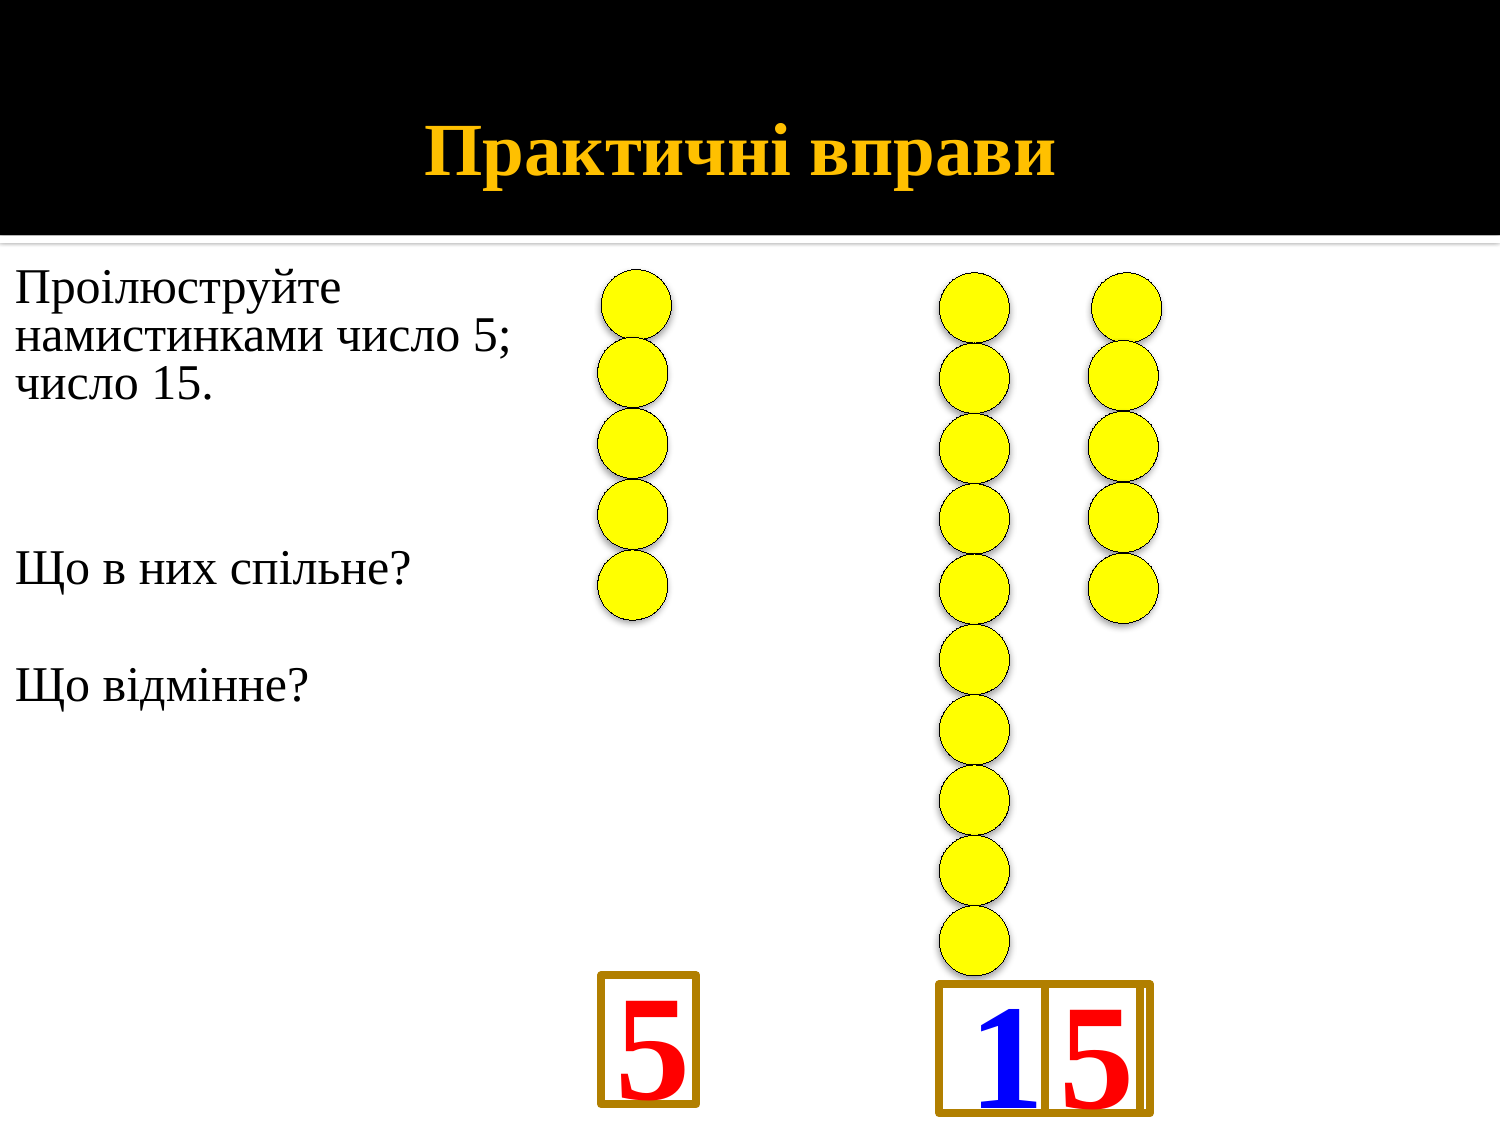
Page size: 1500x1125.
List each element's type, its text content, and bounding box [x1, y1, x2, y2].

text_box [597, 408, 668, 478]
text_box [1091, 272, 1162, 342]
text_box 5 [1041, 980, 1144, 1117]
text_box [1088, 482, 1159, 552]
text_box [939, 272, 1010, 976]
text_box 10 [1143, 980, 1154, 1117]
text_box 10 [935, 980, 1042, 1117]
text_box [602, 603, 663, 621]
text_box Що в них спільне? [0, 527, 668, 603]
text_box [601, 269, 672, 338]
text_box [1088, 340, 1159, 410]
text_box [597, 337, 668, 407]
text_box [1088, 411, 1159, 481]
text_box [1088, 553, 1159, 624]
text_box [597, 478, 668, 527]
text_box Проілюструйте намистинками число 5; число 15. [0, 257, 551, 417]
text_box 5 [597, 971, 700, 1108]
text_box Практичні вправи [0, 93, 1500, 198]
text_box Що відмінне? [0, 644, 528, 720]
